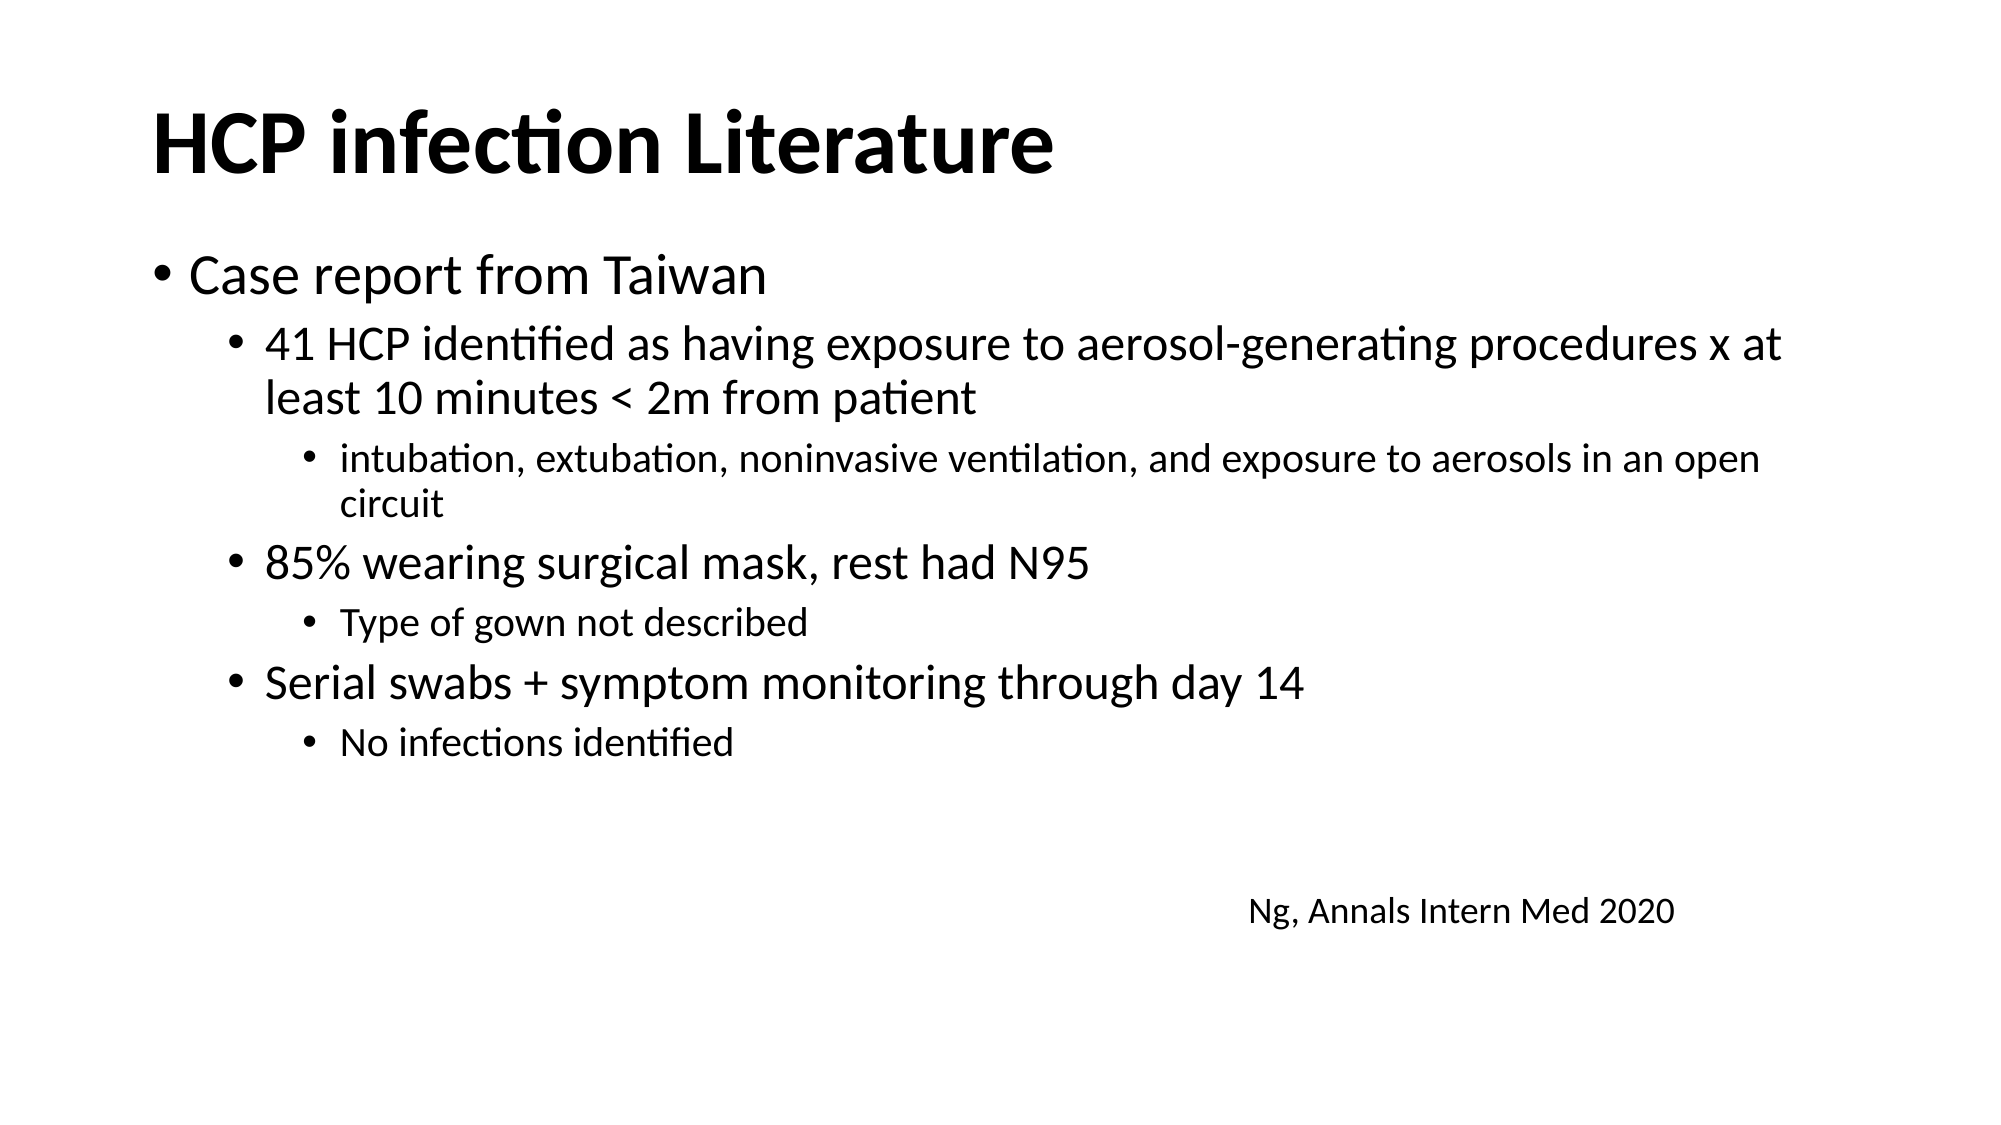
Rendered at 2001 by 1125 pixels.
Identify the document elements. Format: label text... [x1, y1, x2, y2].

list Case report from Taiwan 41 HCP identified as having exposure to aerosol-generating procedures x at least 10 minutes < 2m from patient intubation, extubation, noninvasive ventilation, and exposure to aerosols in an open circuit 85% wearing surgical mask, rest had N95 Type of gown not described Serial swabs + symptom monitoring through day 14 No infections identified [137, 236, 1863, 925]
text_box Ng, Annals Intern Med 2020 [1233, 878, 1783, 939]
title HCP infection Literature [137, 78, 1863, 209]
